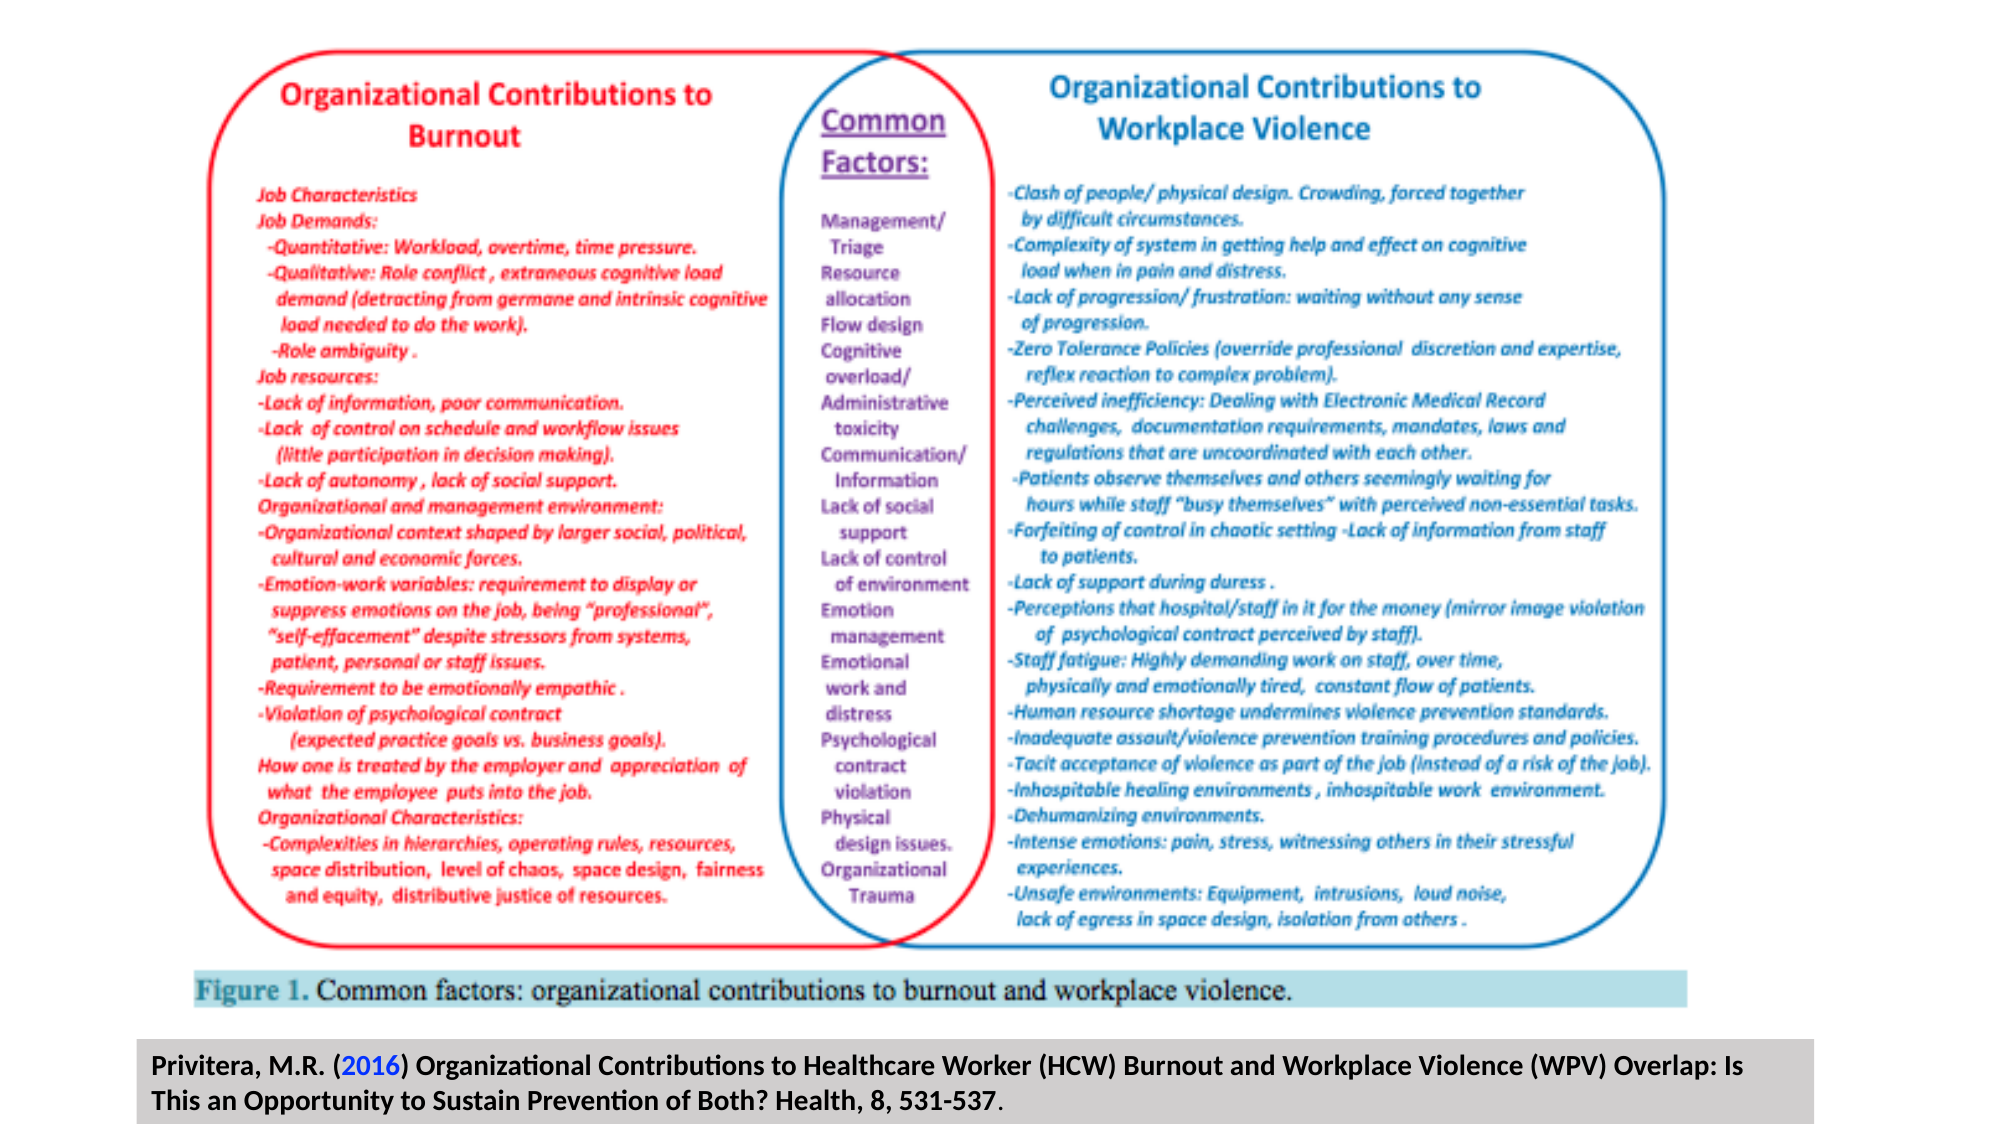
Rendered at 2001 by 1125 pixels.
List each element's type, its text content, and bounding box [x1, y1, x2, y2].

text_box Privitera, M.R. (2016) Organizational Contributions to Healthcare Worker (HCW) Burnout and Workplace Violence (WPV) Overlap: Is This an Opportunity to Sustain Prevention of Both? Health, 8, 531-537. [136, 1039, 1815, 1124]
picture [160, 24, 1698, 1029]
